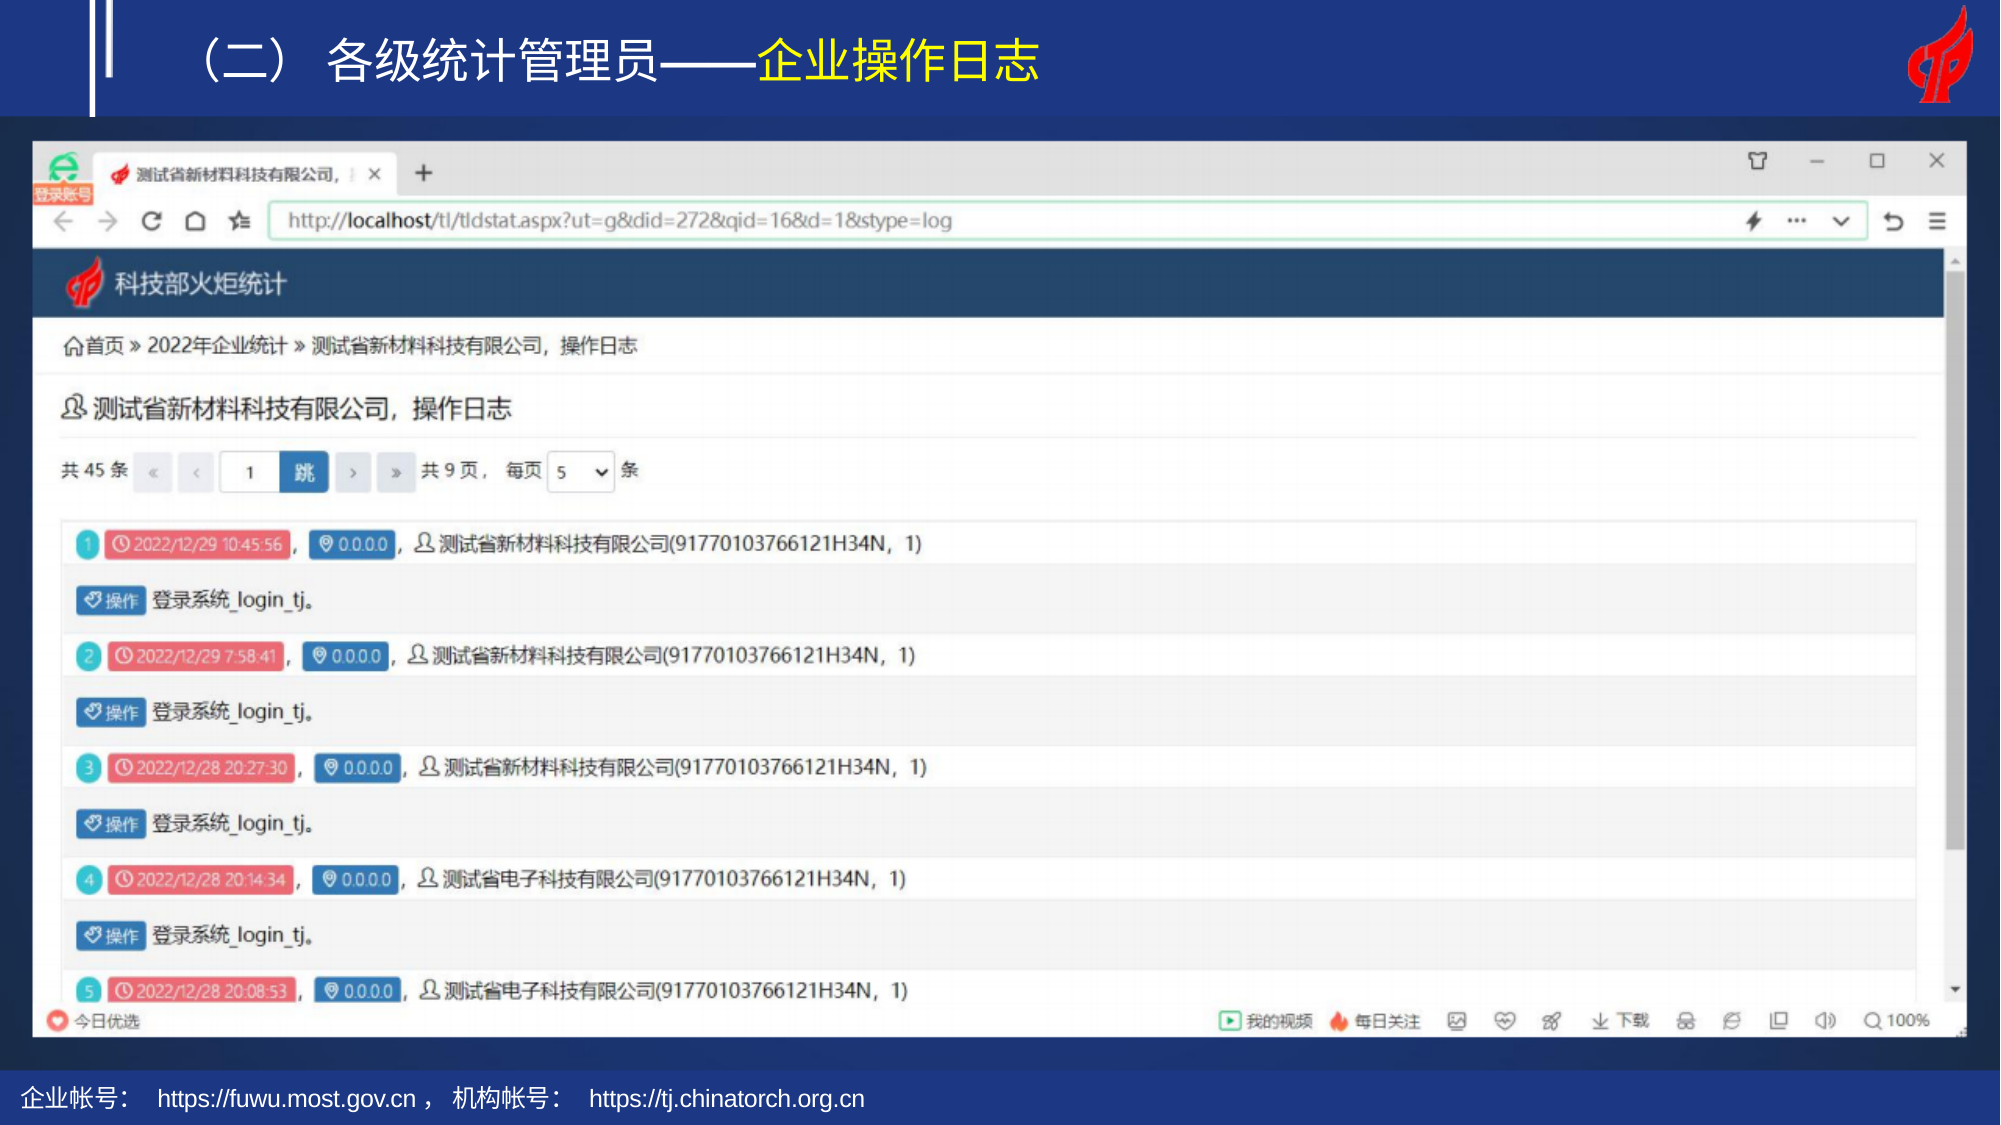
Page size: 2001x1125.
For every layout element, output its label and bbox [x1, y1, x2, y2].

text_box [0, 0, 2000, 117]
picture [0, 117, 2000, 1125]
